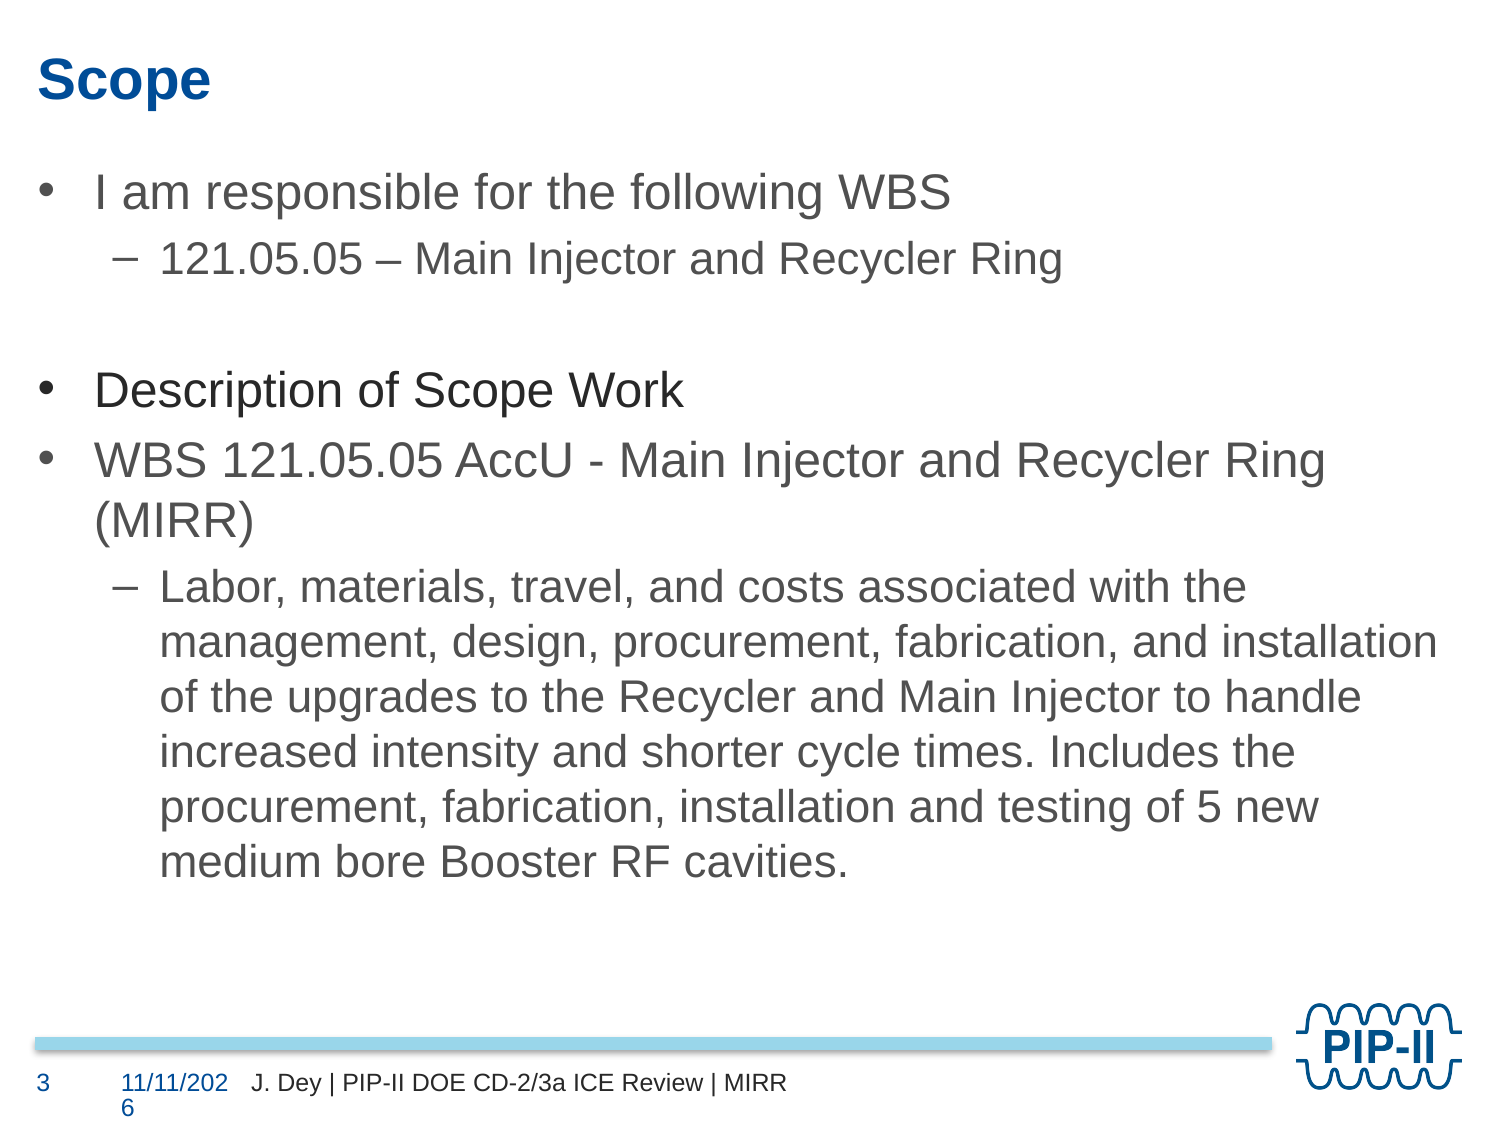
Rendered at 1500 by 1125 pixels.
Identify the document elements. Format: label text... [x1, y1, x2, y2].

picture [1296, 1003, 1462, 1090]
footer J. Dey | PIP-II DOE CD-2/3a ICE Review | MIRR [251, 1066, 1279, 1107]
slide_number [120, 1066, 232, 1107]
slide_number 3 [36, 1066, 105, 1106]
list I am responsible for the following WBS 121.05.05 – Main Injector and Recycler Ring Description of Scope Work WBS 121.05.05 AccU - Main Injector and Recycler Ring (MIRR) Labor, materials, travel, and costs associated with the management, design, procurement, fabrication, and installation of the upgrades to the Recycler and Main Injector to handle increased intensity and shorter cycle times. Includes the procurement, fabrication, installation and testing of 5 new medium bore Booster RF cavities. [37, 159, 1461, 990]
title Scope [37, 41, 1463, 112]
